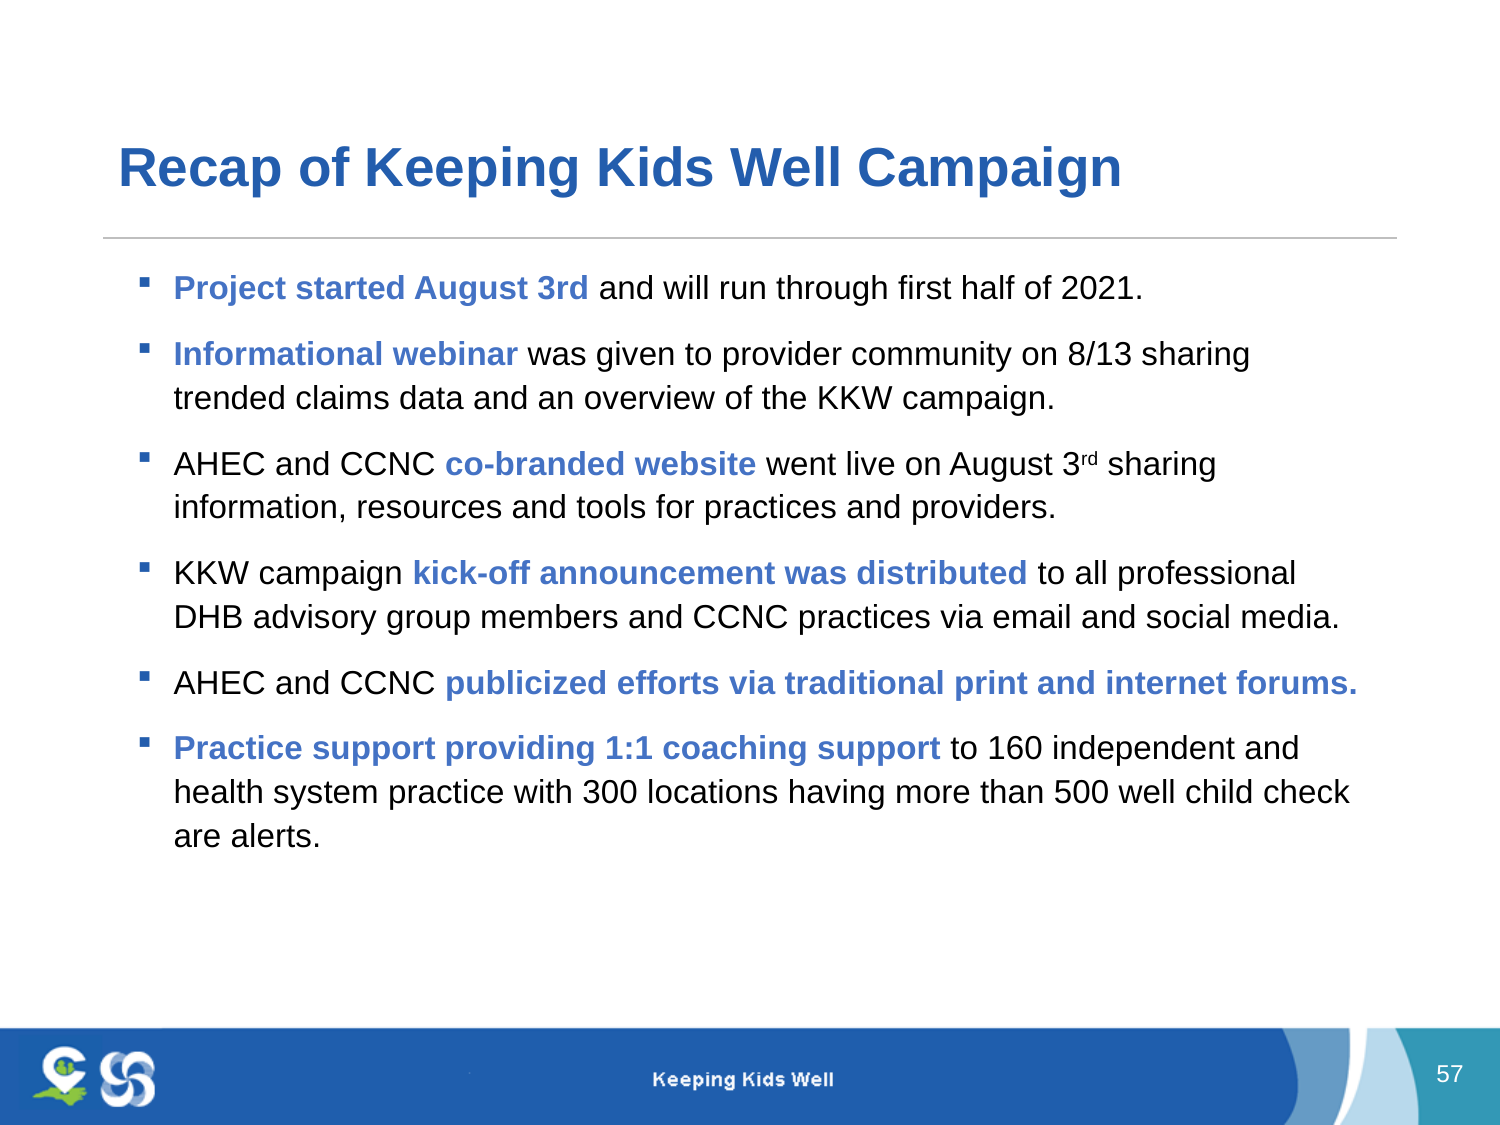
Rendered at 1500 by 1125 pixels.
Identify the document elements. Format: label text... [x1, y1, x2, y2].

title Recap of Keeping Kids Well Campaign [103, 59, 1397, 278]
list Project started August 3rd and will run through first half of 2021. Informational webinar was given to provider community on 8/13 sharing trended claims data and an overview of the KKW campaign. AHEC and CCNC co-branded website went live on August 3rd sharing information, resources and tools for practices and providers. KKW campaign kick-off announcement was distributed to all professional DHB advisory group members and CCNC practices via email and social media. AHEC and CCNC publicized efforts via traditional print and internet forums. Practice support providing 1:1 coaching support to 160 independent and health system practice with 300 locations having more than 500 well child check are alerts. [122, 255, 1378, 992]
picture [0, 0, 1500, 1125]
slide_number 57 [1140, 1042, 1479, 1103]
